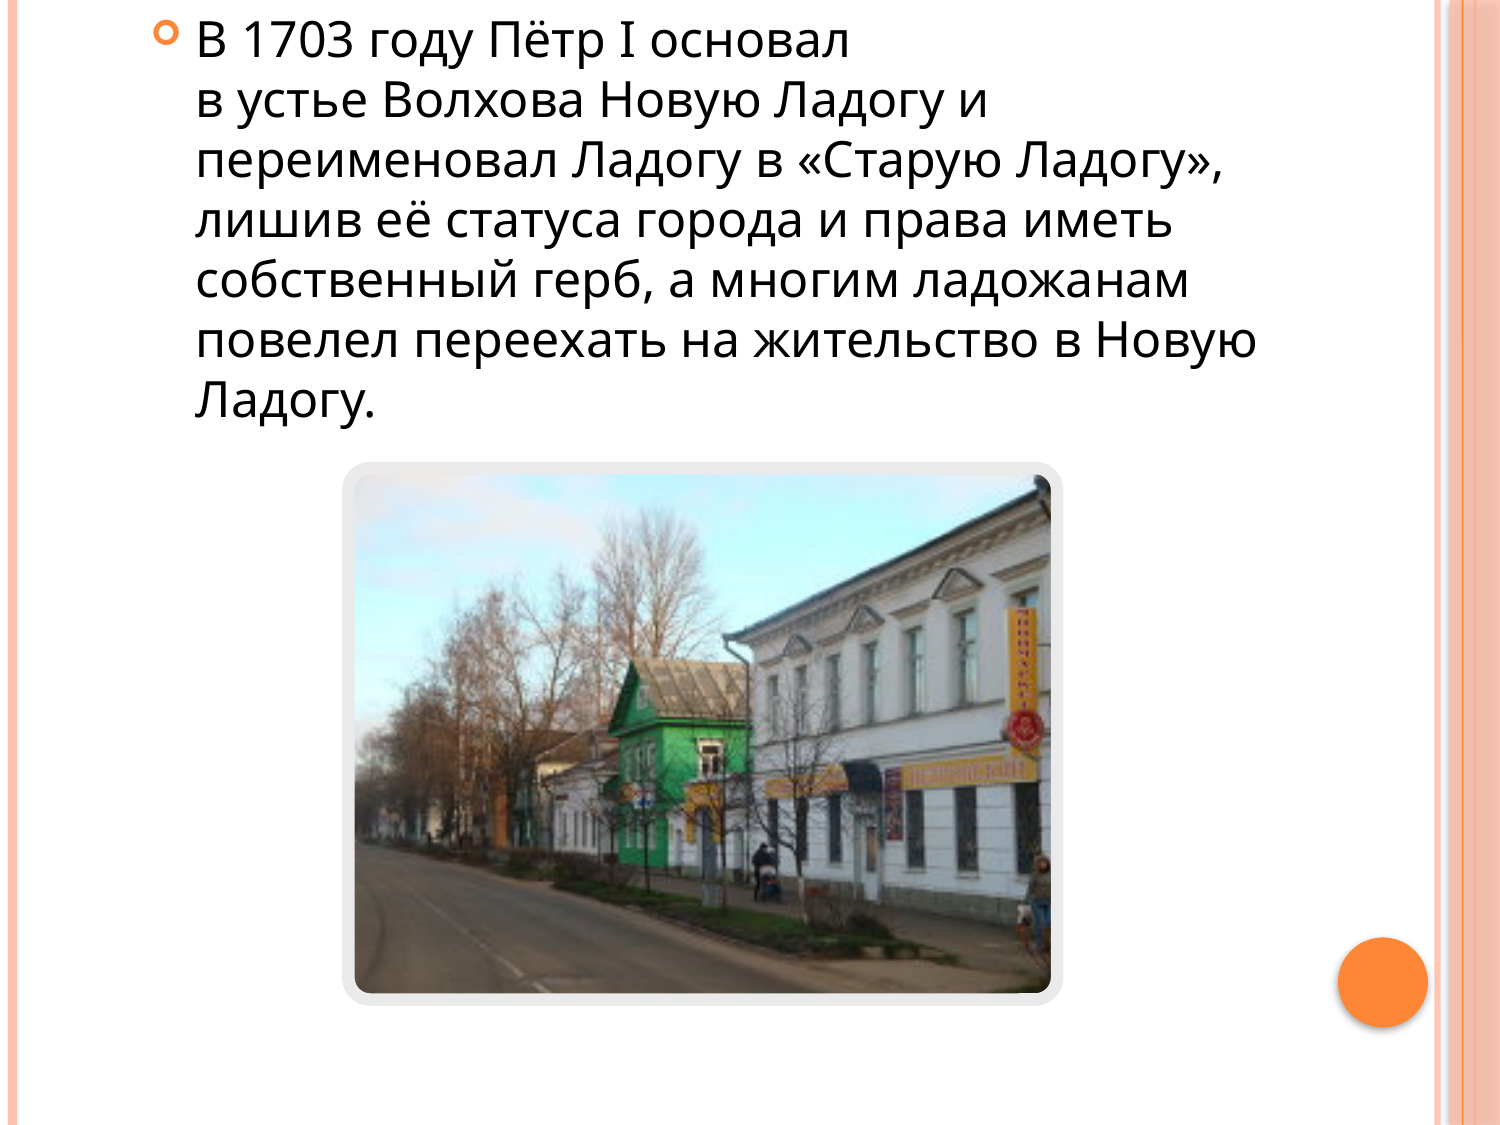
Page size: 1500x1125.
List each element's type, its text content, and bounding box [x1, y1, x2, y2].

picture [347, 467, 1058, 1001]
list В 1703 году Пётр I основал в устье Волхова Новую Ладогу и переименовал Ладогу в «Старую Ладогу», лишив её статуса города и права иметь собственный герб, а многим ладожанам повелел переехать на жительство в Новую Ладогу. [135, 0, 1361, 800]
